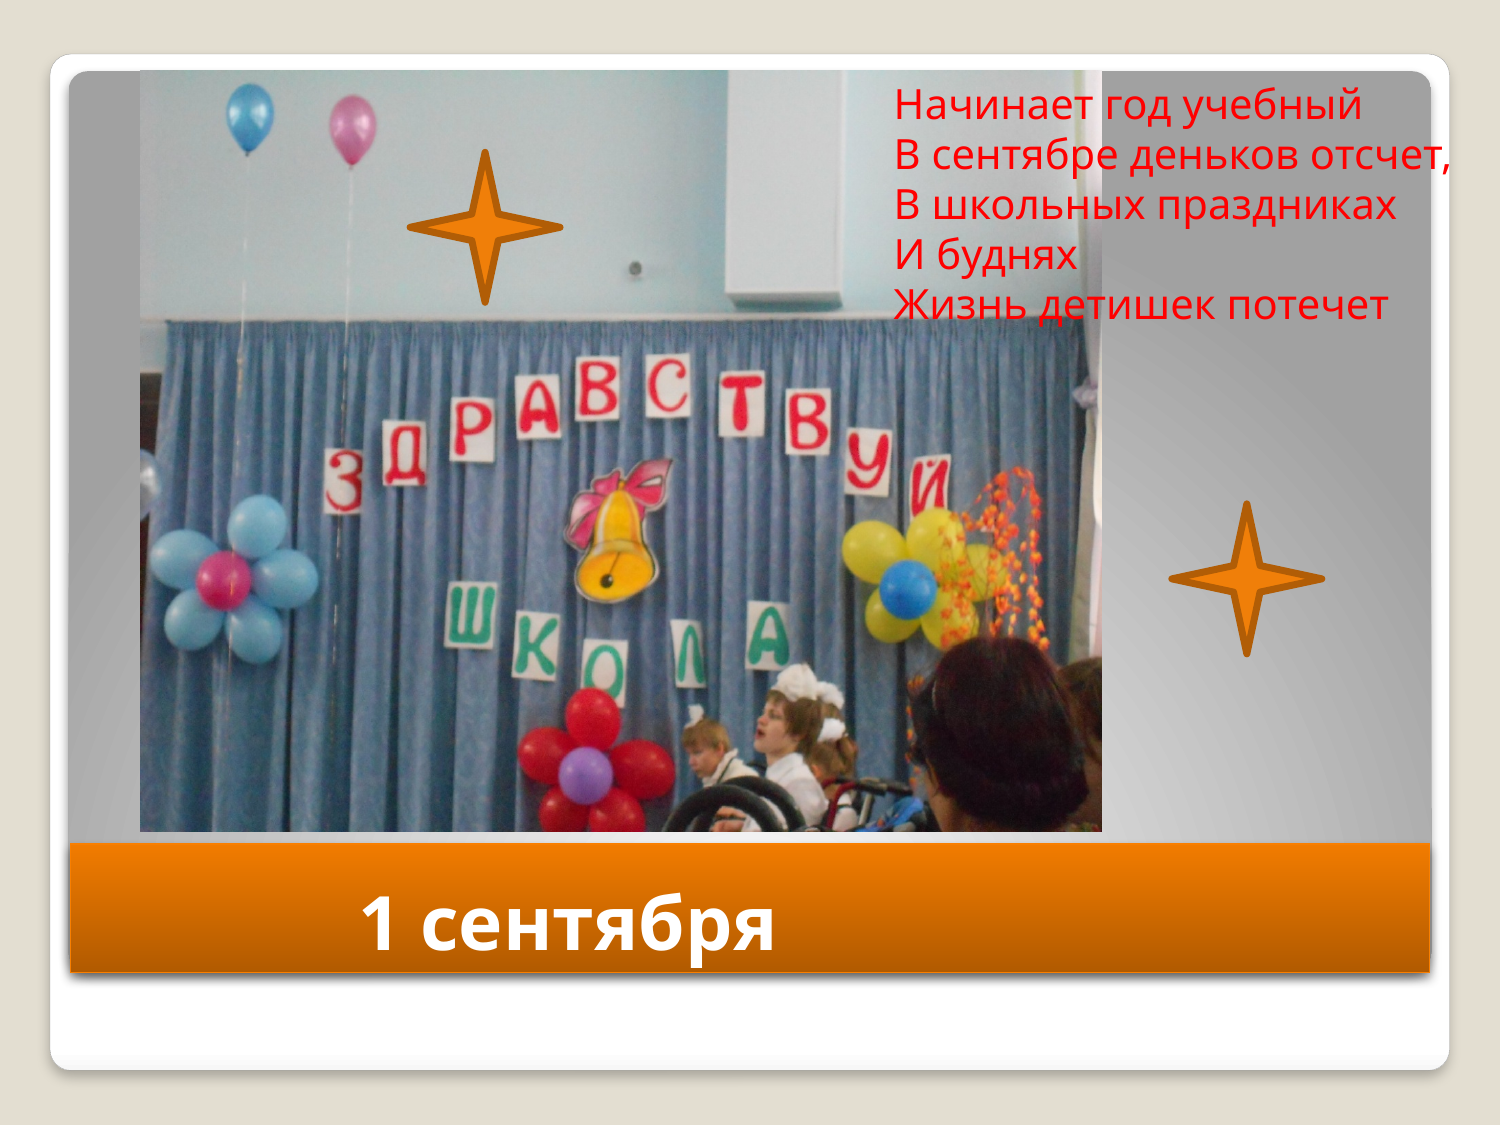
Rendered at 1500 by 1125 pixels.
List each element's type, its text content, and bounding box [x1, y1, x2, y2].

text_box Начинает год учебный В сентябре деньков отсчет, В школьных праздниках И буднях Жизнь детишек потечет [1103, 70, 1500, 336]
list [140, 70, 1102, 833]
title 1 сентября [70, 843, 1430, 973]
text_box [1168, 500, 1326, 658]
